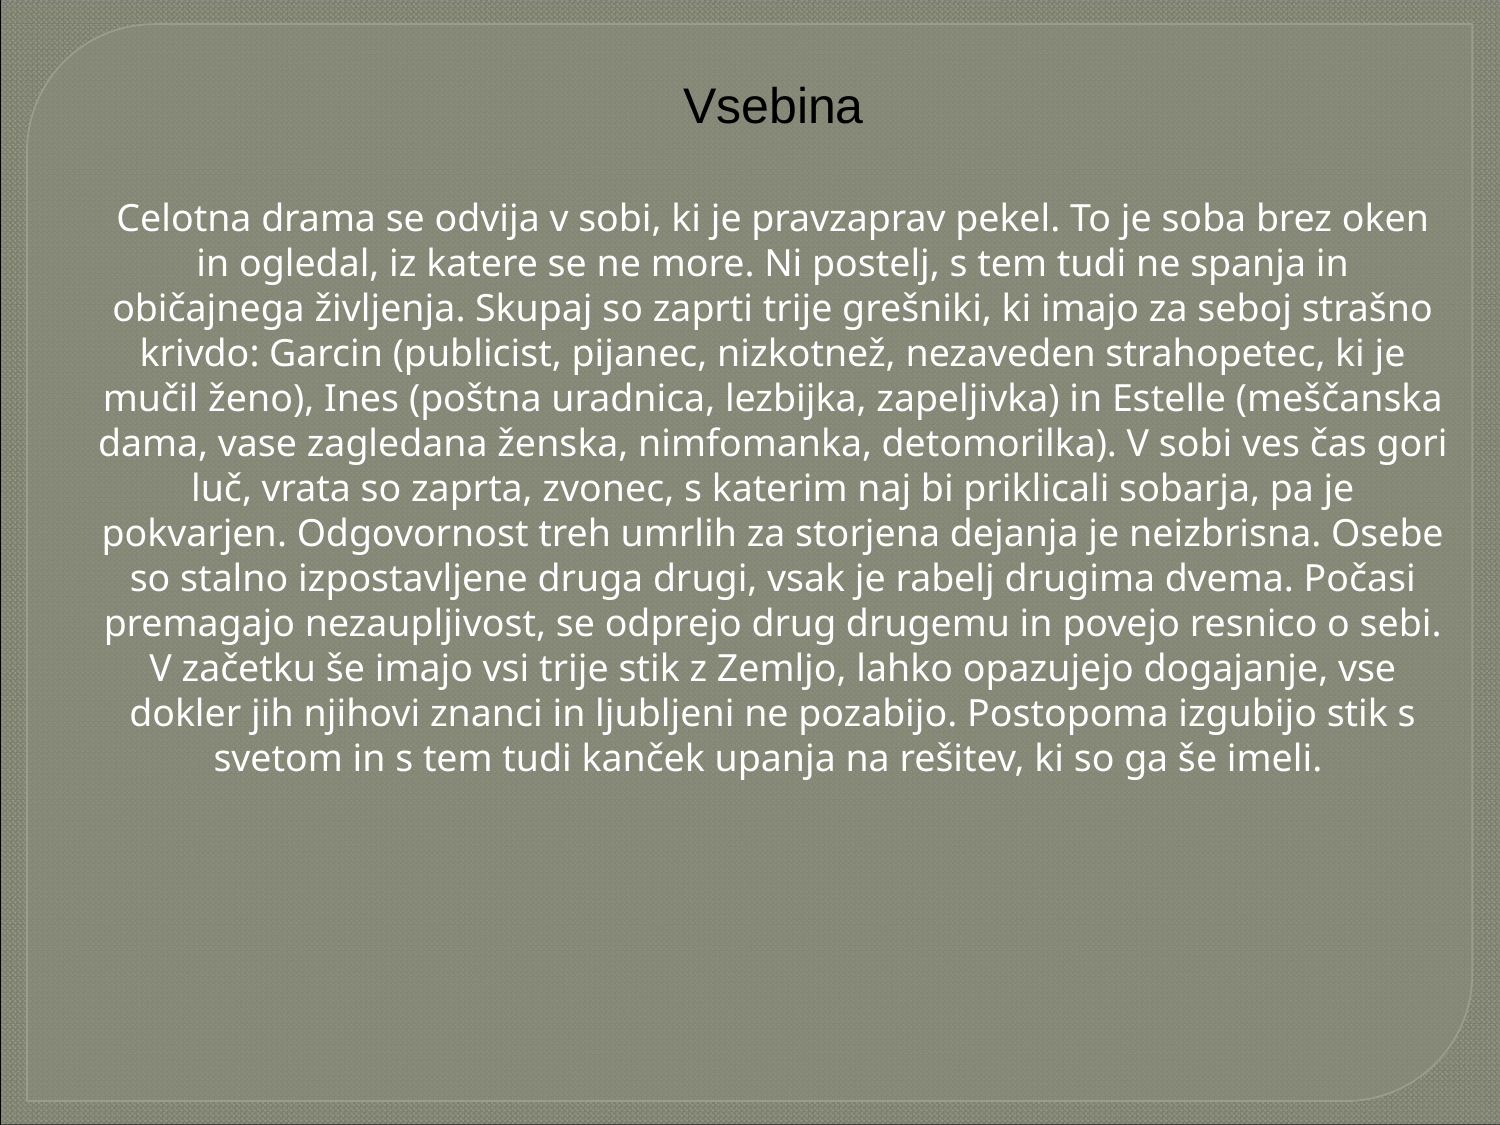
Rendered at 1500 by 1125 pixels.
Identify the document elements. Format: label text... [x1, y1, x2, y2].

picture [0, 0, 1500, 1125]
text_box Vsebina Celotna drama se odvija v sobi, ki je pravzaprav pekel. To je soba brez oken in ogledal, iz katere se ne more. Ni postelj, s tem tudi ne spanja in običajnega življenja. Skupaj so zaprti trije grešniki, ki imajo za seboj strašno krivdo: Garcin (publicist, pijanec, nizkotnež, nezaveden strahopetec, ki je mučil ženo), Ines (poštna uradnica, lezbijka, zapeljivka) in Estelle (meščanska dama, vase zagledana ženska, nimfomanka, detomorilka). V sobi ves čas gori luč, vrata so zaprta, zvonec, s katerim naj bi priklicali sobarja, pa je pokvarjen. Odgovornost treh umrlih za storjena dejanja je neizbrisna. Osebe so stalno izpostavljene druga drugi, vsak je rabelj drugima dvema. Počasi premagajo nezaupljivost, se odprejo drug drugemu in povejo resnico o sebi. V začetku še imajo vsi trije stik z Zemljo, lahko opazujejo dogajanje, vse dokler jih njihovi znanci in ljubljeni ne pozabijo. Postopoma izgubijo stik s svetom in s tem tudi kanček upanja na rešitev, ki so ga še imeli. [81, 66, 1465, 922]
